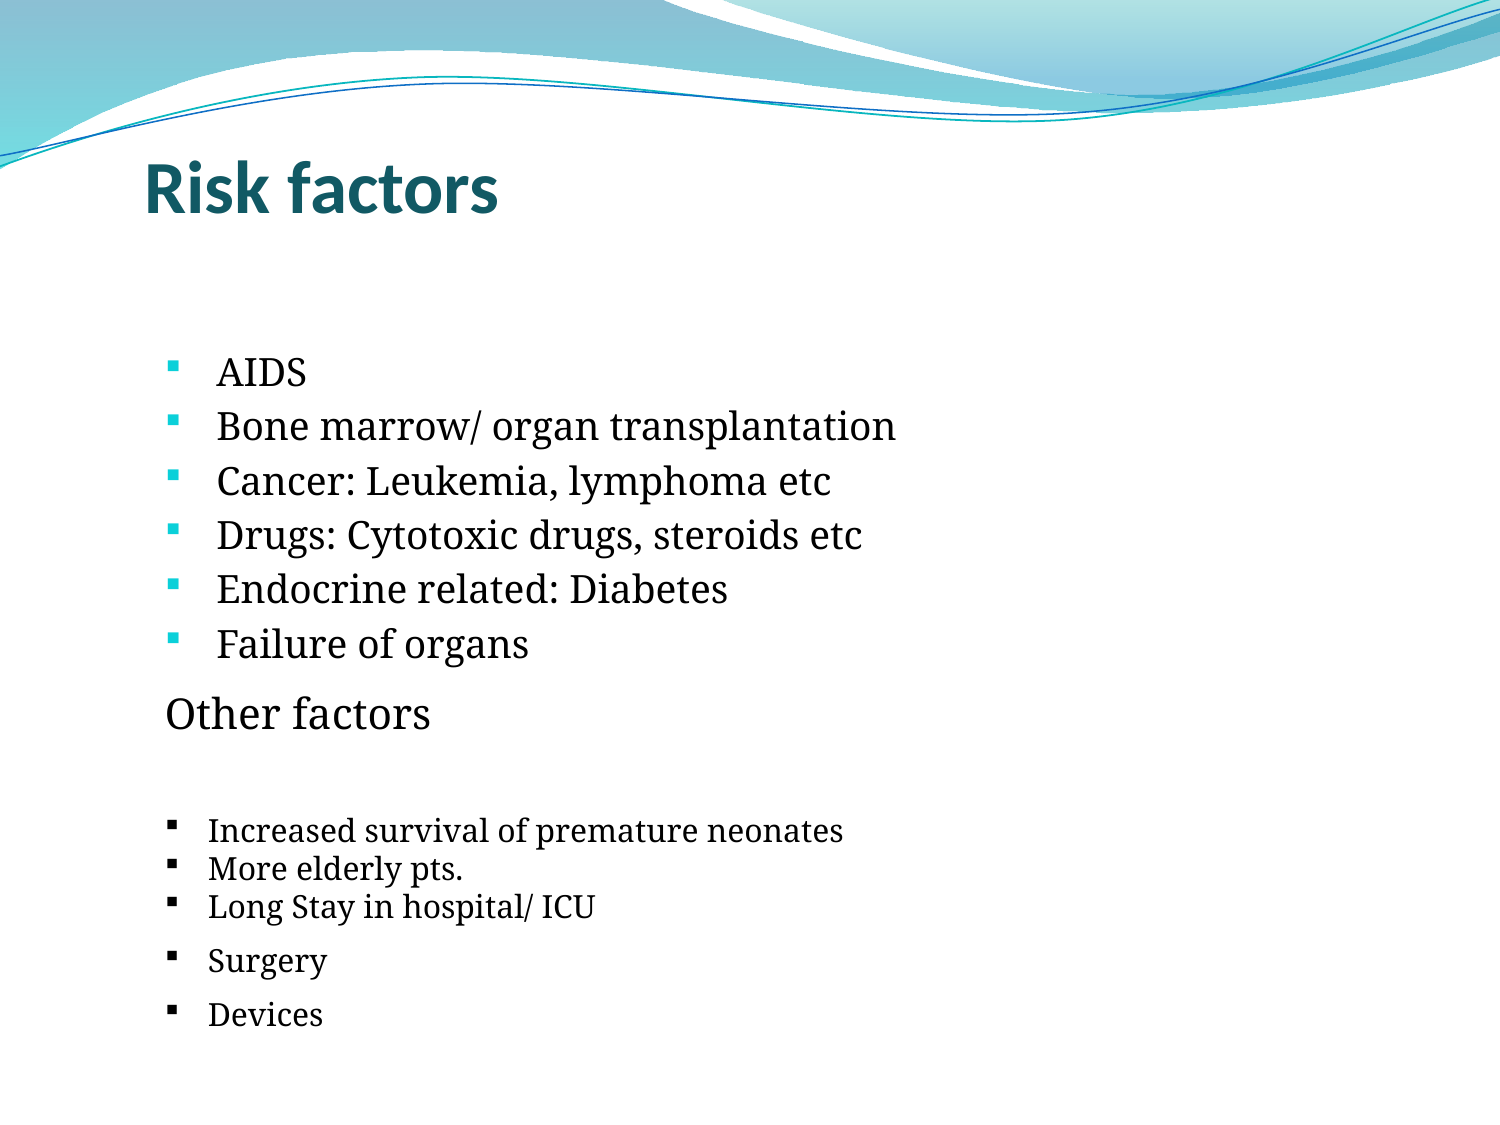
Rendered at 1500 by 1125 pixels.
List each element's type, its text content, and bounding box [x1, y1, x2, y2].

text_box Risk factors [144, 78, 1495, 229]
text_box AIDS Bone marrow/ organ transplantation Cancer: Leukemia, lymphoma etc Drugs: Cytotoxic drugs, steroids etc Endocrine related: Diabetes Failure of organs Other factors Increased survival of premature neonates More elderly pts. Long Stay in hospital/ ICU Surgery Devices [88, 231, 1439, 1047]
